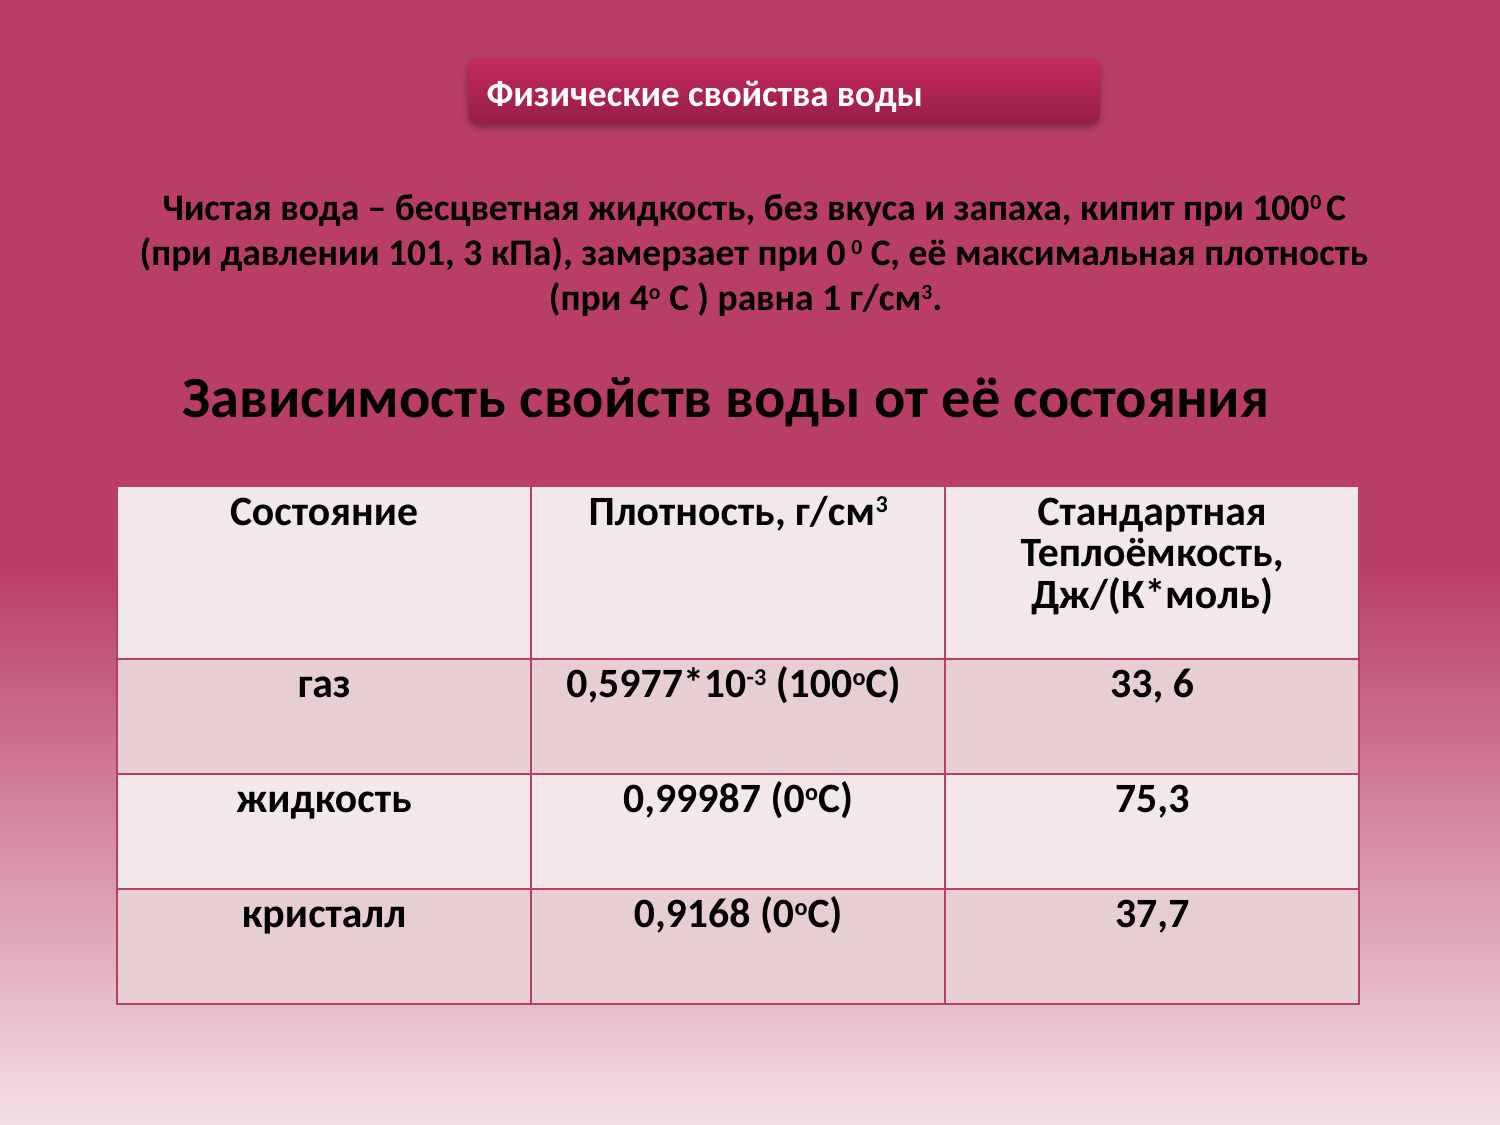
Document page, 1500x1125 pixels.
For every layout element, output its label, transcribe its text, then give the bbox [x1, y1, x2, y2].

table_cell 75,3 [946, 775, 1358, 888]
text_box Чистая вода – бесцветная жидкость, без вкуса и запаха, кипит при 1000 С (при давлении 101, 3 кПа), замерзает при 0 0 С, её максимальная плотность (при 4о С ) равна 1 г/см3. [124, 175, 1384, 326]
table_cell 0,99987 (0оС) [532, 775, 944, 888]
table_cell 33, 6 [946, 660, 1358, 773]
table_cell 0,9168 (0оС) [532, 890, 944, 1003]
table_header Состояние [118, 487, 530, 658]
table_cell кристалл [118, 890, 530, 1003]
table_header Стандартная Теплоёмкость, Дж/(К*моль) [946, 487, 1358, 658]
table_cell 0,5977*10-3 (100оС) [532, 660, 944, 773]
table_cell газ [118, 660, 530, 773]
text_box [468, 58, 1101, 125]
table_cell жидкость [118, 775, 530, 888]
table_header Плотность, г/см3 [532, 487, 944, 658]
table_cell 37,7 [946, 890, 1358, 1003]
text_box Зависимость свойств воды от её состояния [81, 351, 1371, 437]
